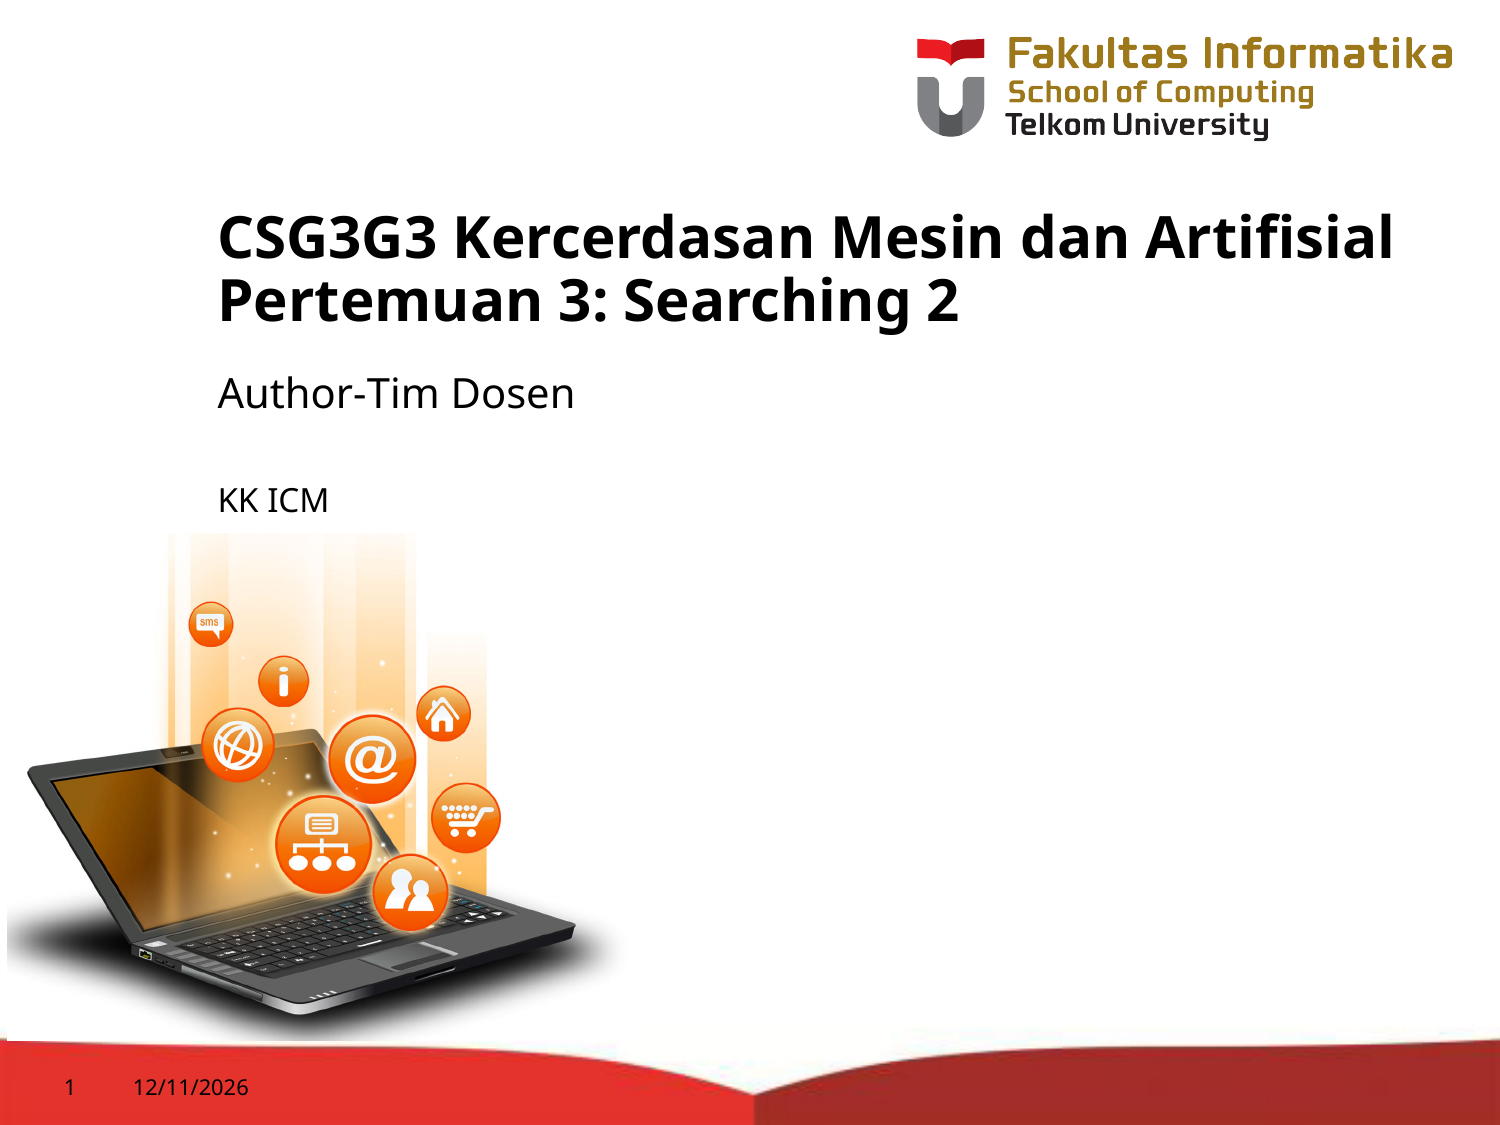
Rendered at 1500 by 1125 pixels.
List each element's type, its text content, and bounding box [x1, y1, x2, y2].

picture [0, 533, 1500, 1125]
subtitle Author-Tim Dosen [202, 365, 1500, 436]
list KK ICM [202, 471, 1500, 534]
title CSG3G3 Kercerdasan Mesin dan Artifisial Pertemuan 3: Searching 2 [202, 208, 1500, 334]
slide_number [132, 1058, 403, 1119]
slide_number 1 [63, 1058, 123, 1119]
picture [916, 35, 1453, 142]
